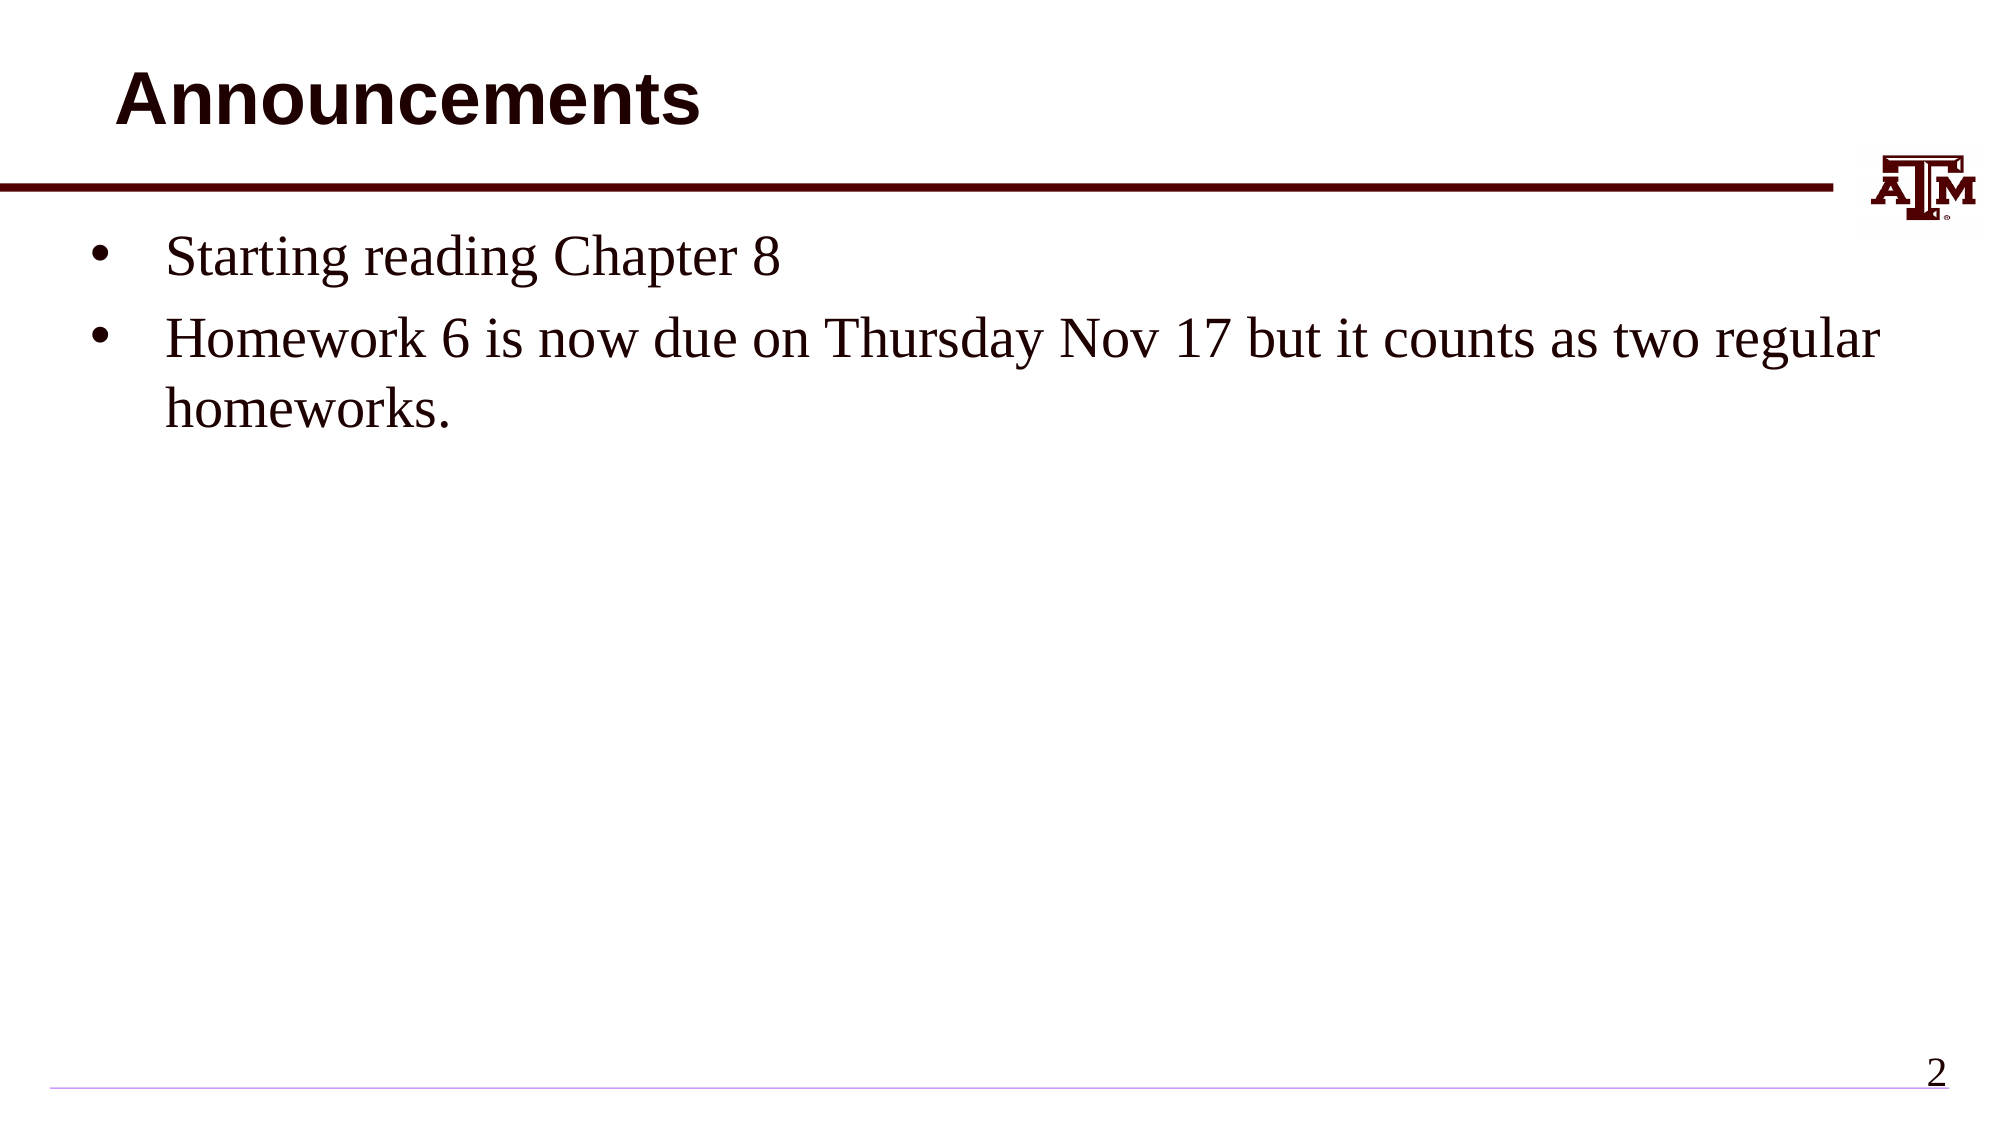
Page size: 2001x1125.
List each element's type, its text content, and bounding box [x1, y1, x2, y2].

title Announcements [99, 12, 1934, 188]
text_box 1 [1762, 1037, 1963, 1113]
list Starting reading Chapter 8 Homework 6 is now due on Thursday Nov 17 but it counts as two regular homeworks. [74, 209, 1929, 823]
picture [1856, 137, 1990, 238]
